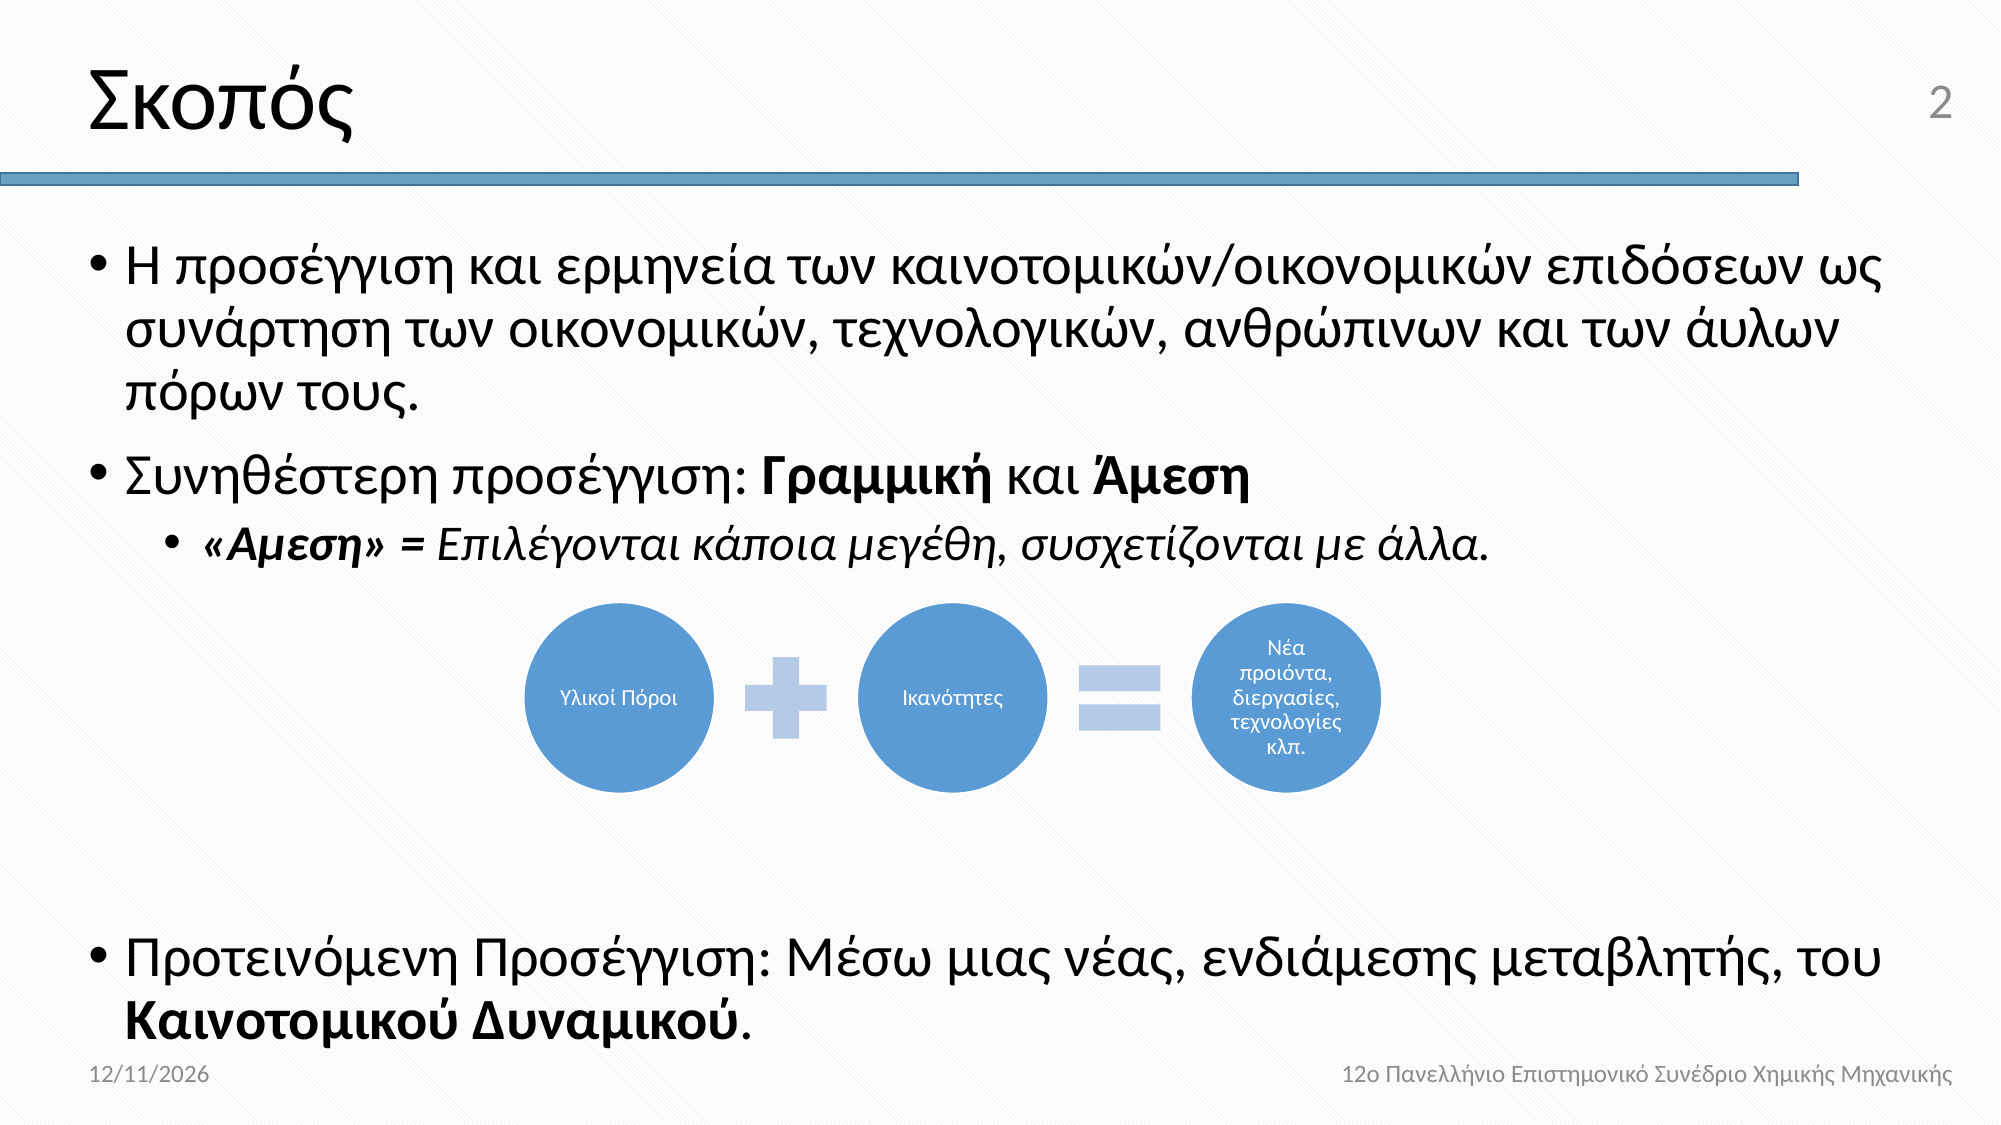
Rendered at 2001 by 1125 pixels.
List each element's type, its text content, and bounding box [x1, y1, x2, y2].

list Η προσέγγιση και ερμηνεία των καινοτομικών/οικονομικών επιδόσεων ως συνάρτηση των οικονομικών, τεχνολογικών, ανθρώπινων και των άυλων πόρων τους. Συνηθέστερη προσέγγιση: Γραμμική και Άμεση «Αμεση» = Επιλέγονται κάποια μεγέθη, συσχετίζονται με άλλα. Προτεινόμενη Προσέγγιση: Μέσω μιας νέας, ενδιάμεσης μεταβλητής, του Καινοτομικού Δυναμικού. [73, 226, 1945, 1045]
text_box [523, 562, 1383, 834]
footer 12o Πανελλήνιο Επιστημονικό Συνέδριο Χημικής Μηχανικής [662, 1042, 1969, 1103]
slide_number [73, 1042, 524, 1103]
slide_number 2 [1862, 23, 1969, 173]
title Σκοπός [73, 25, 1799, 175]
